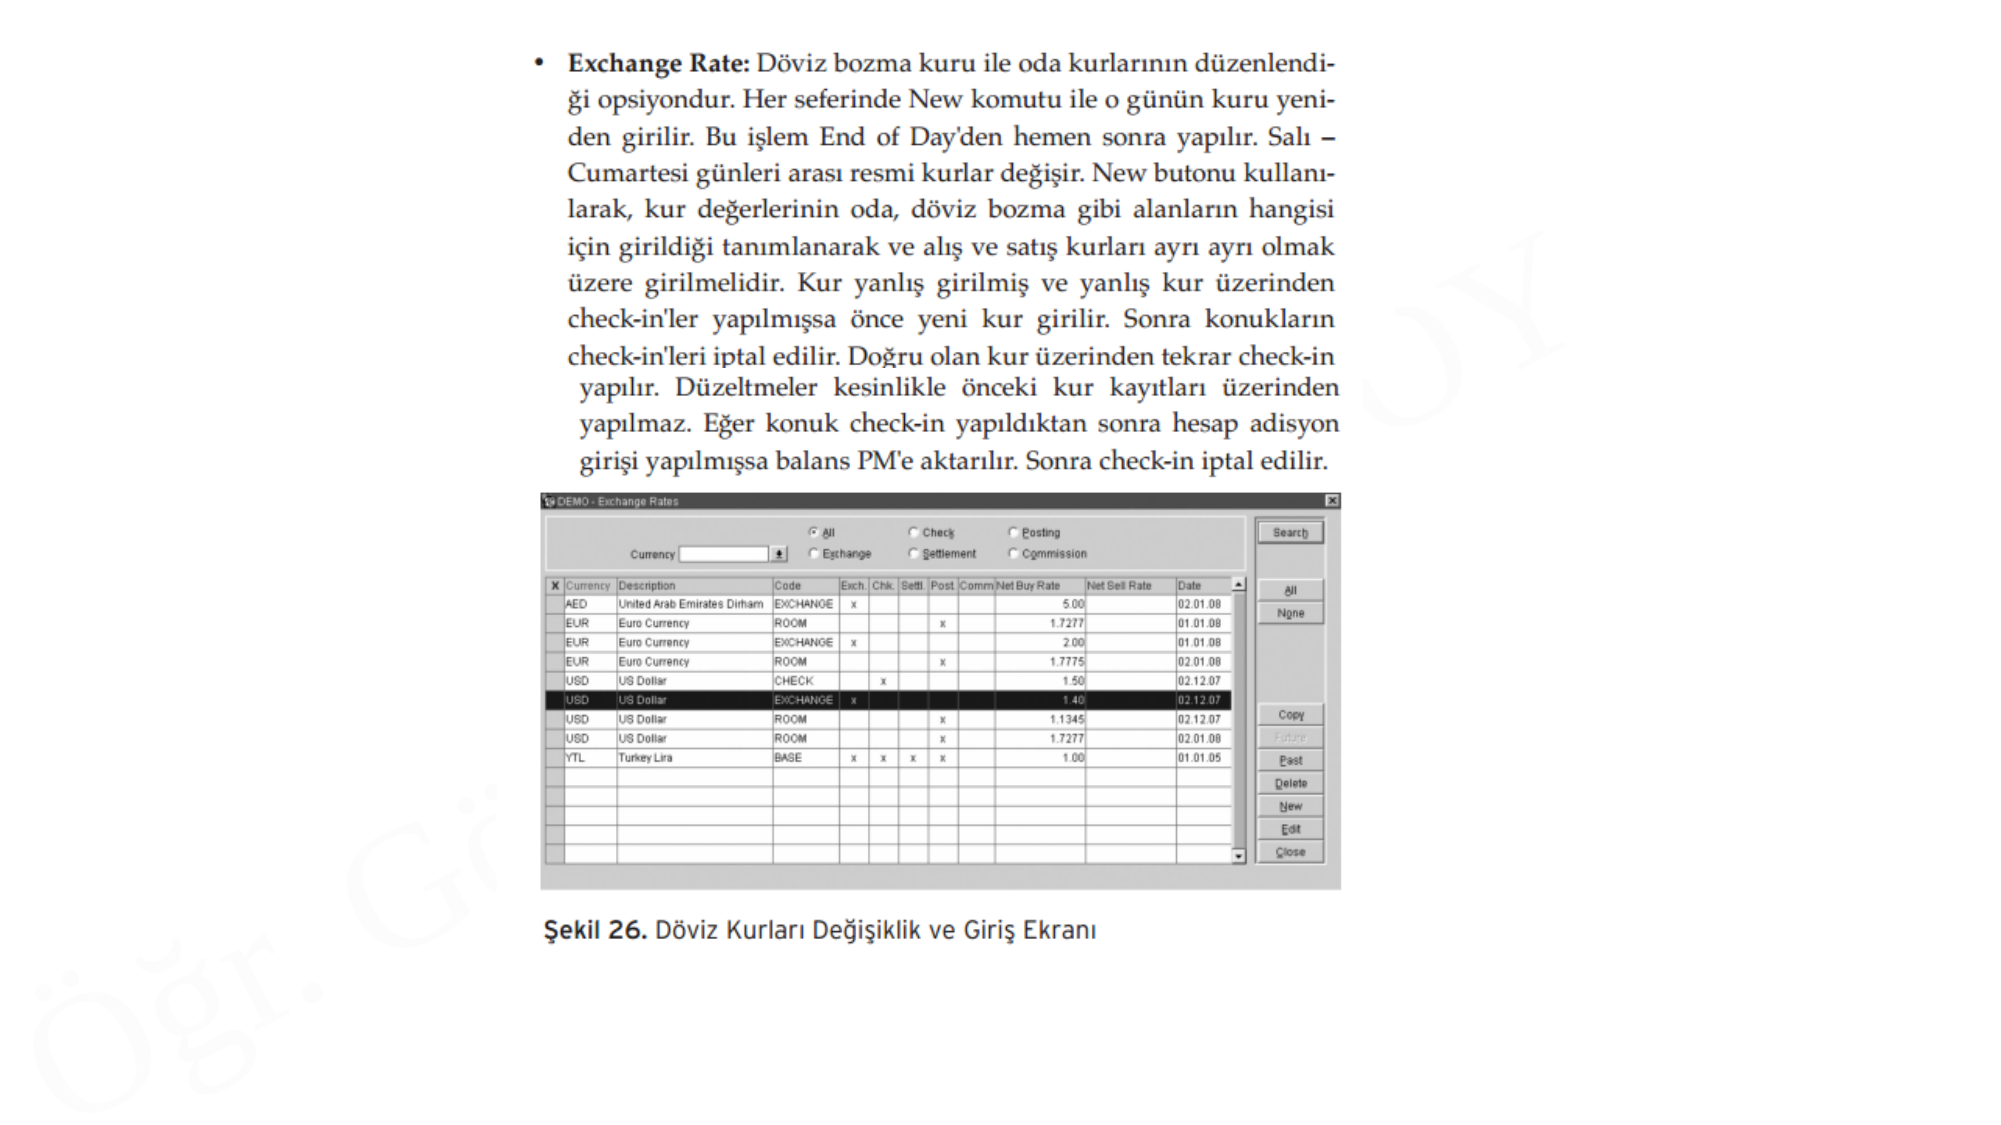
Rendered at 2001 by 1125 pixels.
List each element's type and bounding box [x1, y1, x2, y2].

picture [496, 42, 1395, 964]
